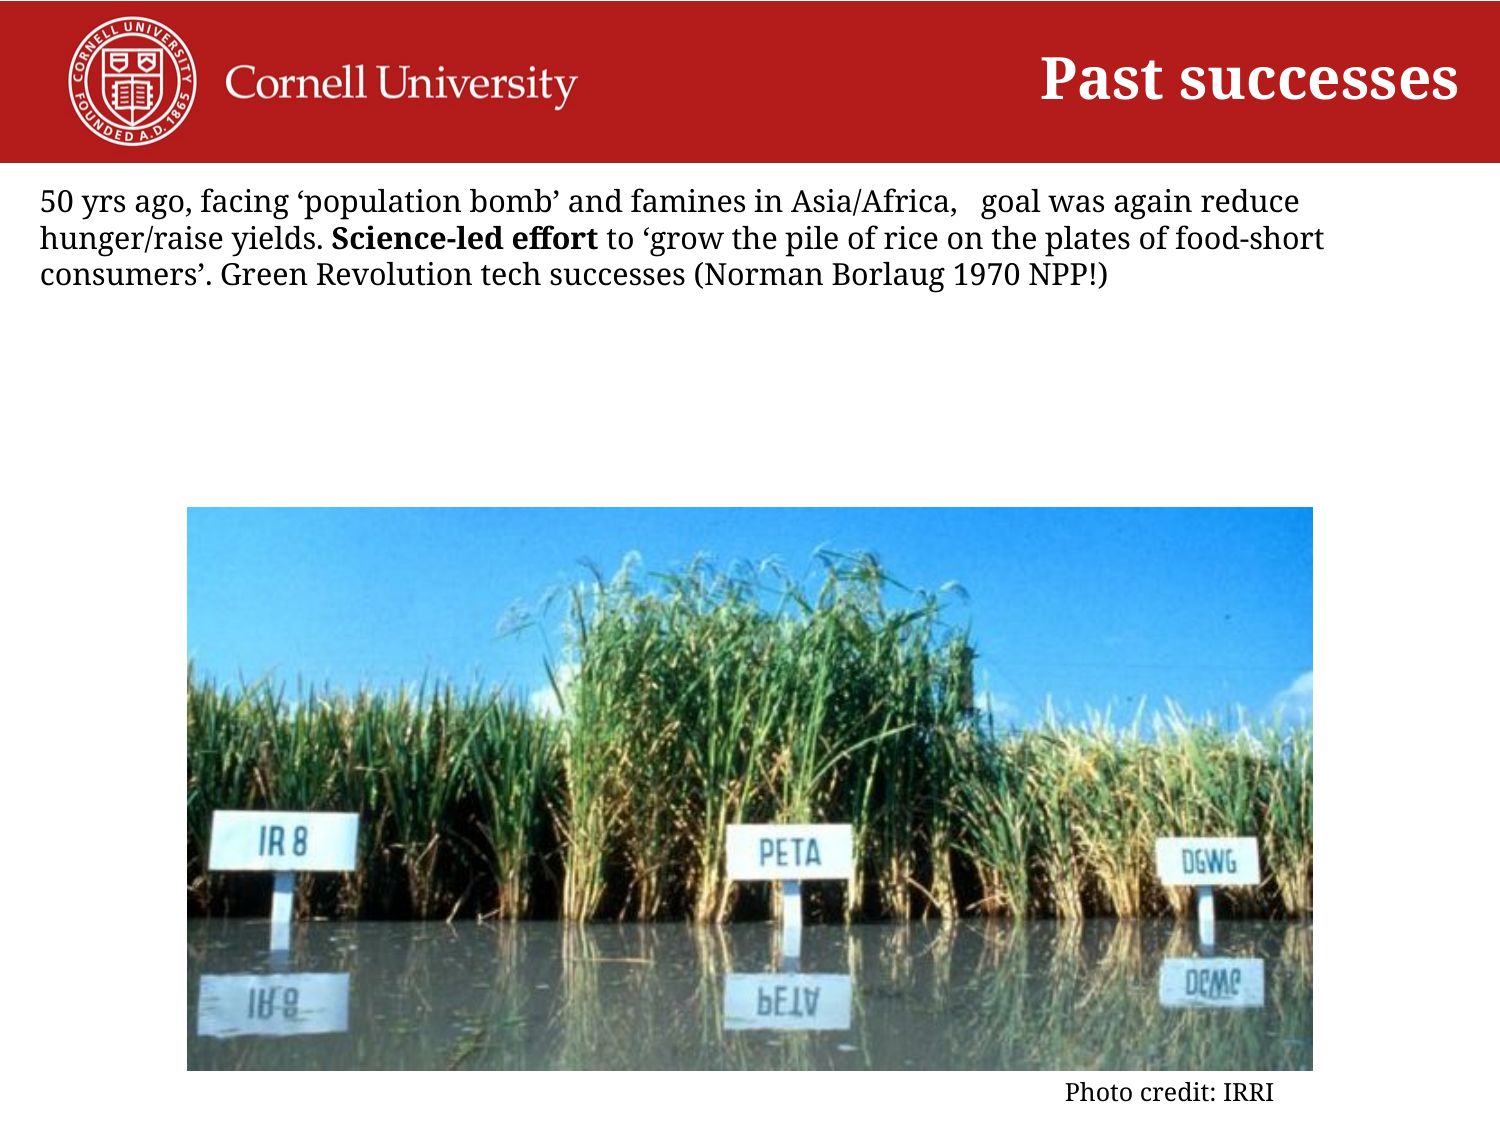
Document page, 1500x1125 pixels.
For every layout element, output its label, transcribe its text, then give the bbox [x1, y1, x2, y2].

title 50 yrs ago, facing ‘population bomb’ and famines in Asia/Africa, goal was again reduce hunger/raise yields. Science-led effort to ‘grow the pile of rice on the plates of food-short consumers’. Green Revolution tech successes (Norman Borlaug 1970 NPP!) [24, 174, 1476, 337]
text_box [187, 507, 1450, 1115]
picture [0, 1, 1500, 163]
